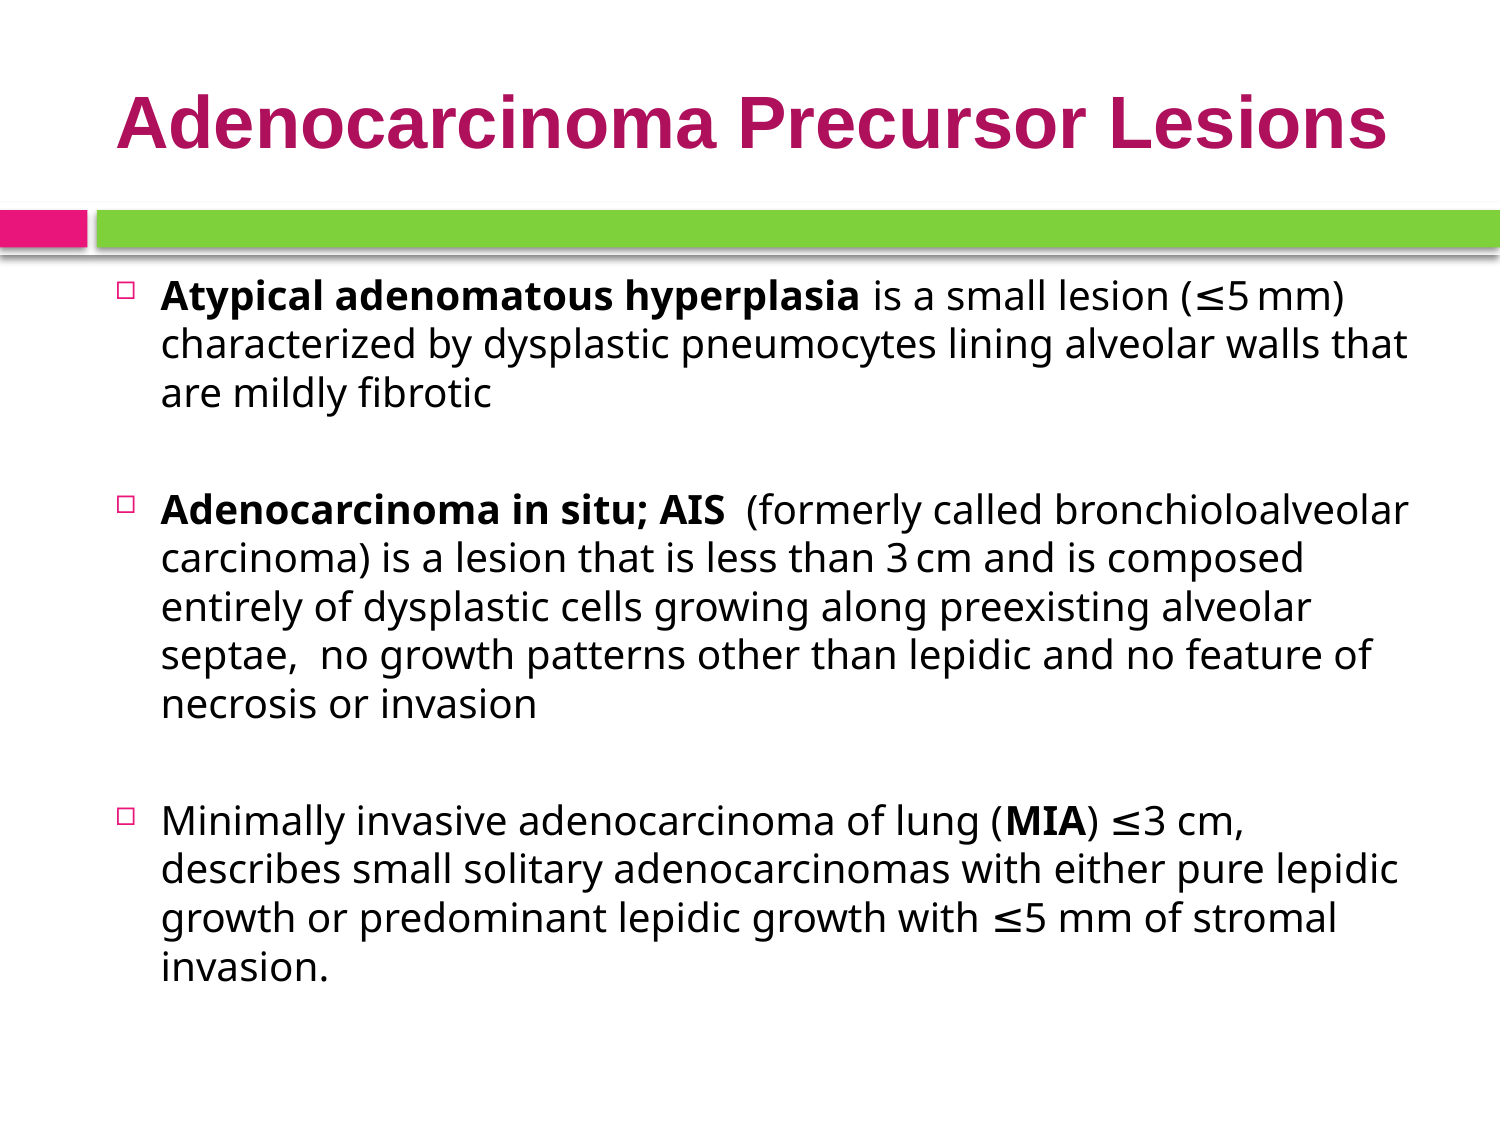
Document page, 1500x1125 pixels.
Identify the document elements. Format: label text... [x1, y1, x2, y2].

list Atypical adenomatous hyperplasia is a small lesion (≤5 mm) characterized by dysplastic pneumocytes lining alveolar walls that are mildly fibrotic Adenocarcinoma in situ; AIS (formerly called bronchioloalveolar carcinoma) is a lesion that is less than 3 cm and is composed entirely of dysplastic cells growing along preexisting alveolar septae, no growth patterns other than lepidic and no feature of necrosis or invasion Minimally invasive adenocarcinoma of lung (MIA) ≤3 cm, describes small solitary adenocarcinomas with either pure lepidic growth or predominant lepidic growth with ≤5 mm of stromal invasion. [100, 262, 1438, 1000]
title Adenocarcinoma Precursor Lesions [100, 37, 1438, 200]
